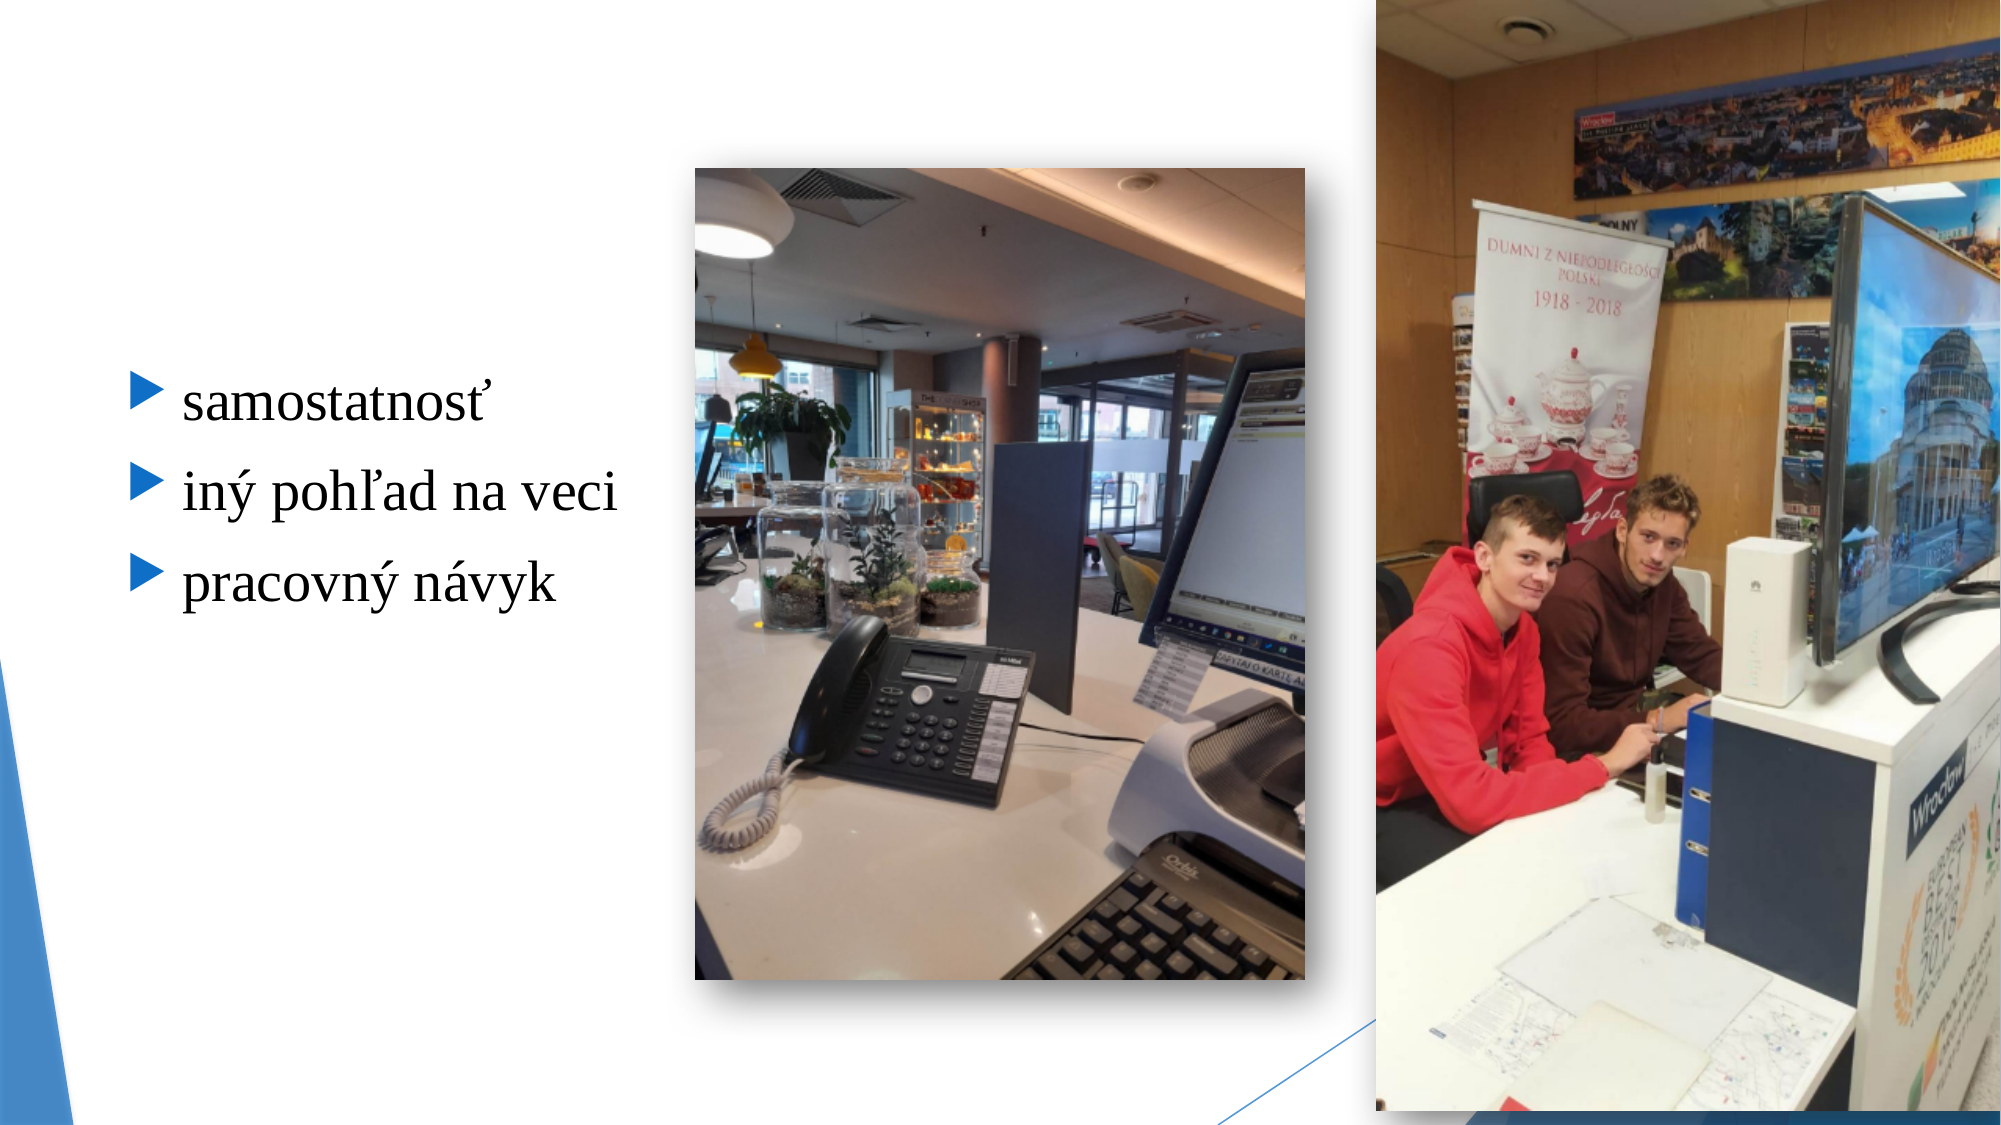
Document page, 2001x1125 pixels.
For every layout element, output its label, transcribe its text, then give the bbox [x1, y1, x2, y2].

picture [695, 168, 1305, 981]
picture [1375, 0, 2000, 1112]
list samostatnosť iný pohľad na veci pracovný návyk [111, 354, 683, 992]
